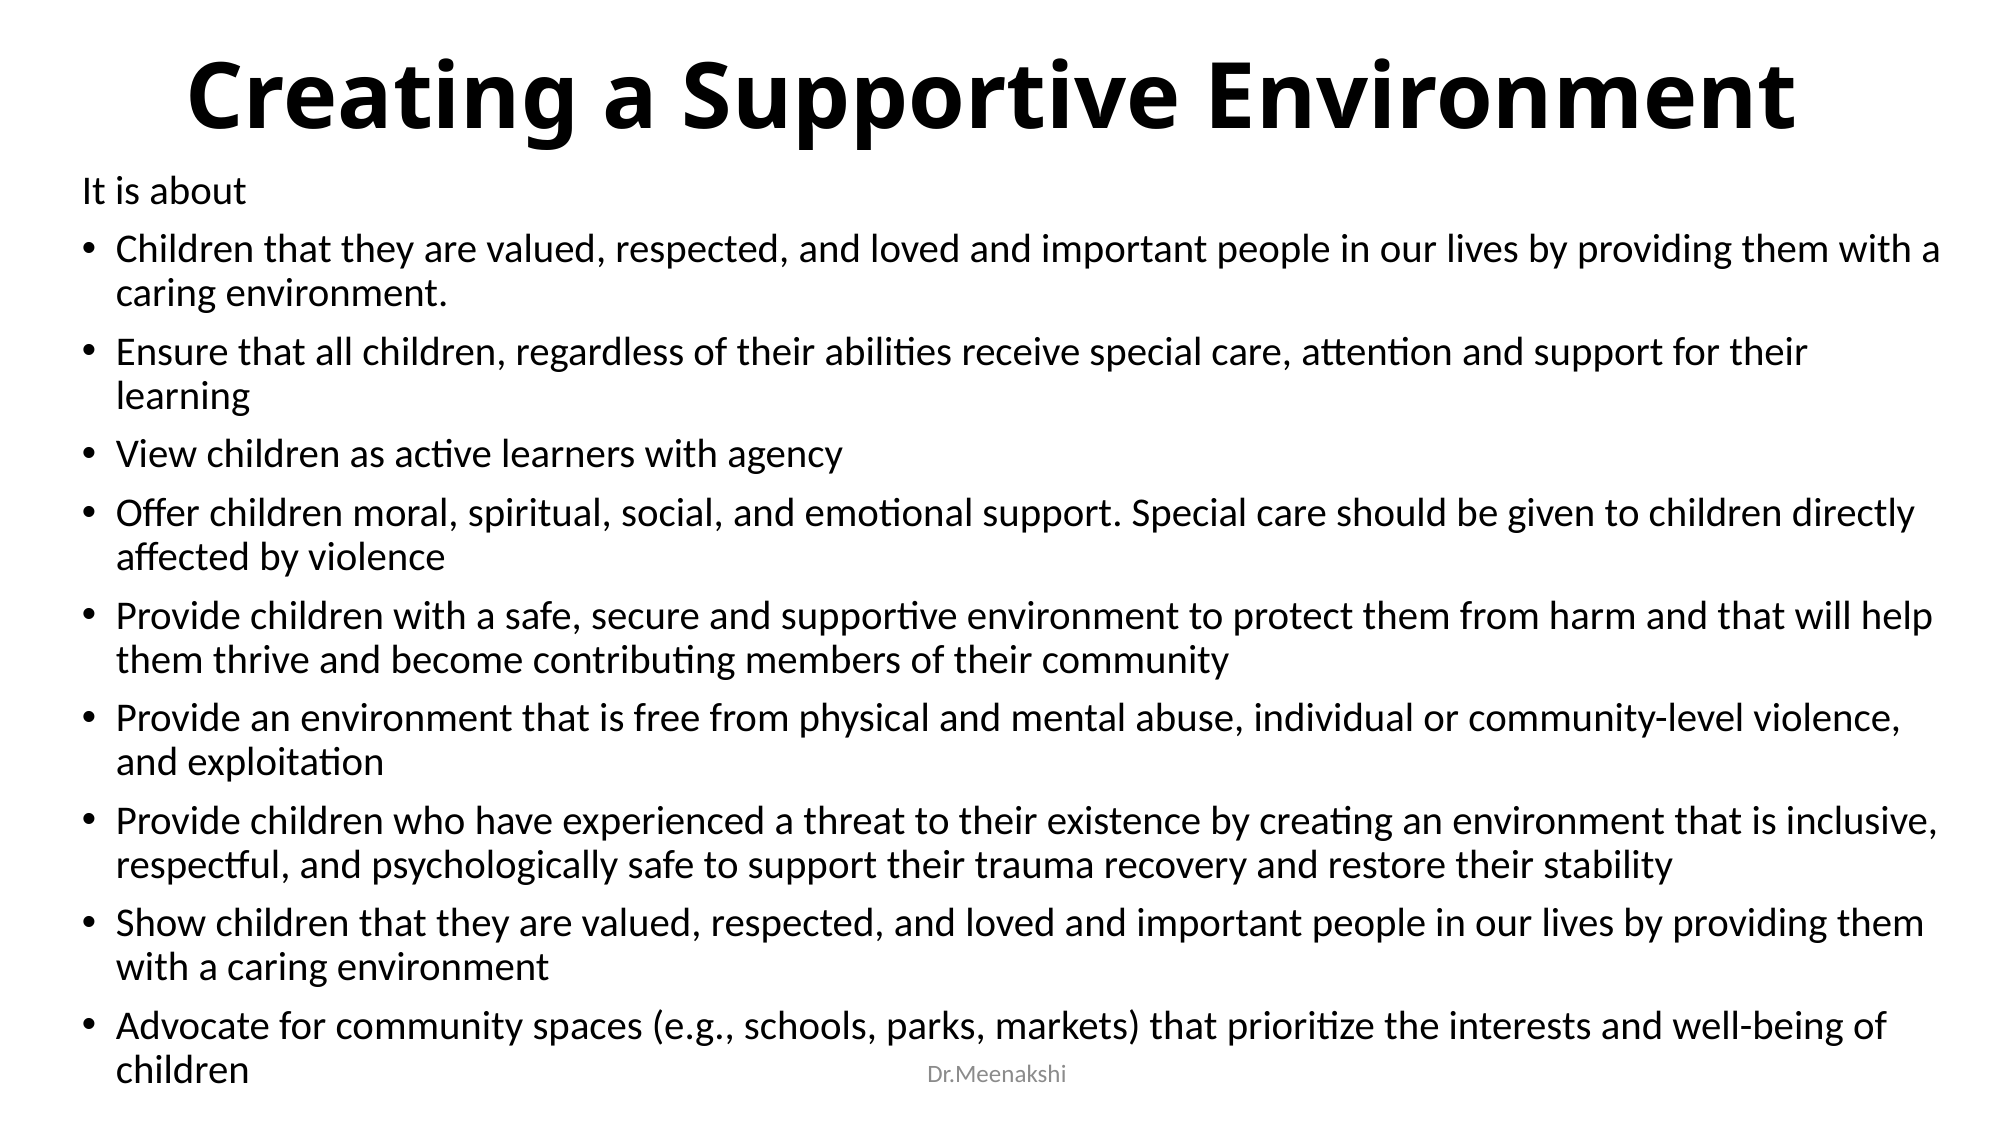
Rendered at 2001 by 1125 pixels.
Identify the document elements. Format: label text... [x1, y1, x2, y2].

footer Dr.Meenakshi [662, 1042, 1338, 1103]
list It is about Children that they are valued, respected, and loved and important people in our lives by providing them with a caring environment. Ensure that all children, regardless of their abilities receive special care, attention and support for their learning View children as active learners with agency Offer children moral, spiritual, social, and emotional support. Special care should be given to children directly affected by violence Provide children with a safe, secure and supportive environment to protect them from harm and that will help them thrive and become contributing members of their community Provide an environment that is free from physical and mental abuse, individual or community-level violence, and exploitation Provide children who have experienced a threat to their existence by creating an environment that is inclusive, respectful, and psychologically safe to support their trauma recovery and restore their stability Show children that they are valued, respected, and loved and important people in our lives by providing them with a caring environment Advocate for community spaces (e.g., schools, parks, markets) that prioritize the interests and well-being of children [66, 161, 1960, 1106]
title Creating a Supportive Environment [66, 36, 1941, 161]
